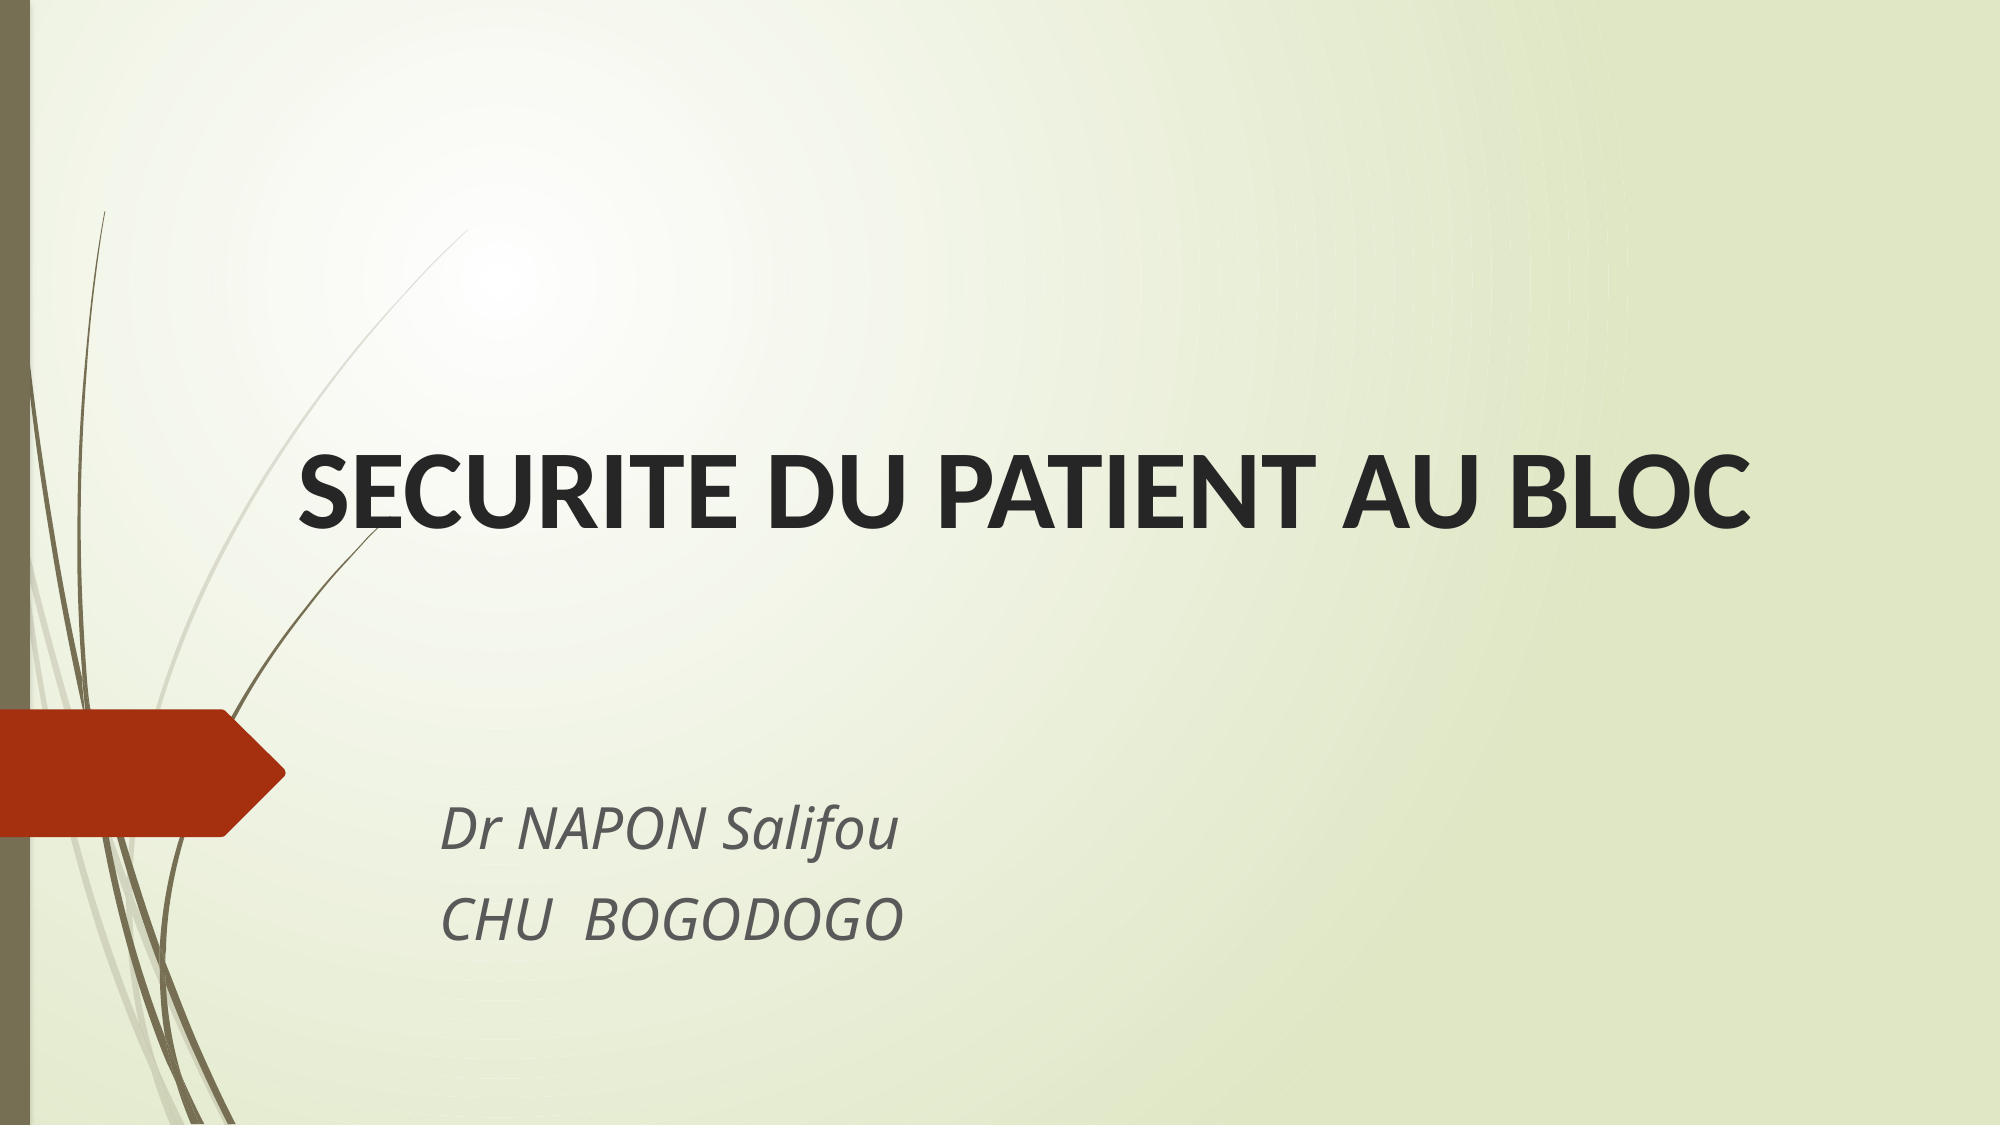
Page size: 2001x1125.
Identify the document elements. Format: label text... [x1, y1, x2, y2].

subtitle Dr NAPON Salifou CHU BOGODOGO [424, 783, 1888, 969]
title SECURITE DU PATIENT AU BLOC [282, 167, 1783, 559]
